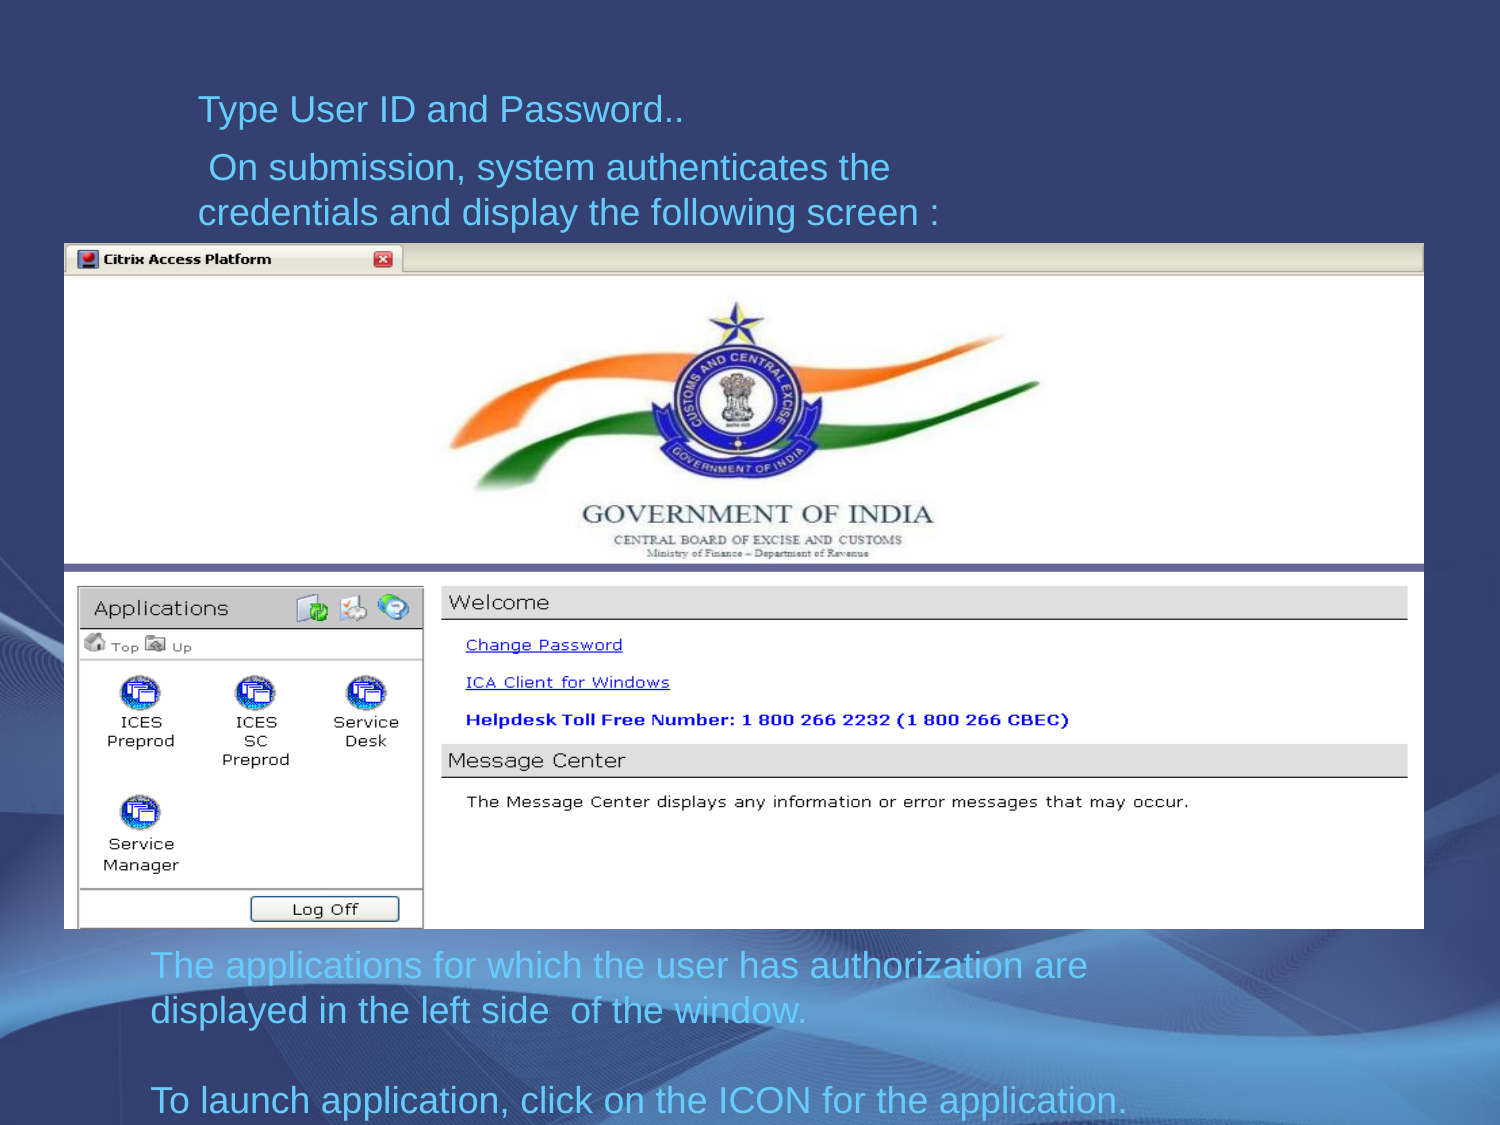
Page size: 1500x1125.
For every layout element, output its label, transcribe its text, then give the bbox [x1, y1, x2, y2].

picture [0, 0, 1500, 1125]
text_box The applications for which the user has authorization are displayed in the left side of the window. To launch application, click on the ICON for the application. [135, 938, 1187, 1125]
text_box Type User ID and Password.. On submission, system authenticates the credentials and display the following screen : [183, 78, 1057, 241]
